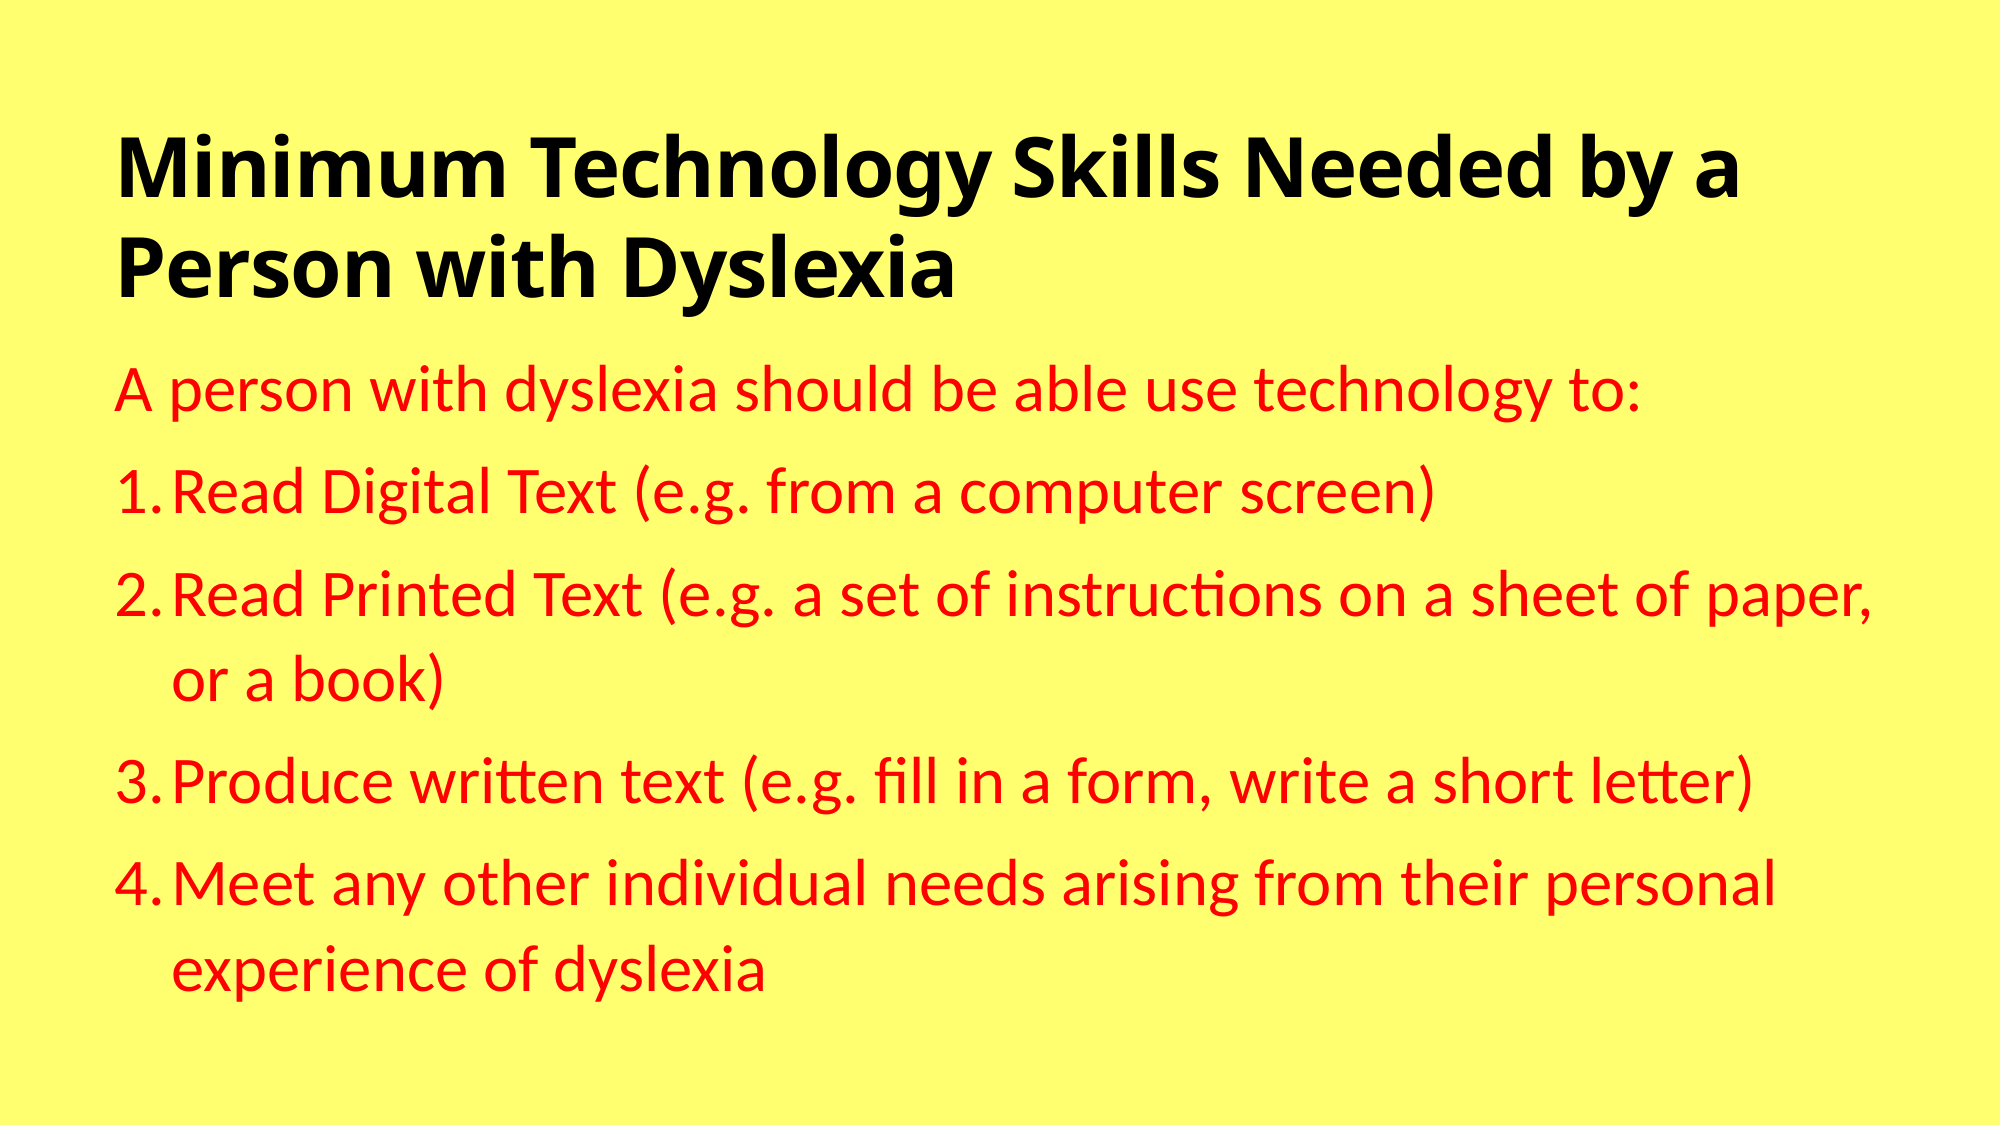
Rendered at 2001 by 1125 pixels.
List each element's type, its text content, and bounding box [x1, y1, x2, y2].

text_box Minimum Technology Skills Needed by a Person with Dyslexia A person with dyslexia should be able use technology to: Read Digital Text (e.g. from a computer screen) Read Printed Text (e.g. a set of instructions on a sheet of paper, or a book) Produce written text (e.g. fill in a form, write a short letter) Meet any other individual needs arising from their personal experience of dyslexia [99, 107, 1900, 1012]
